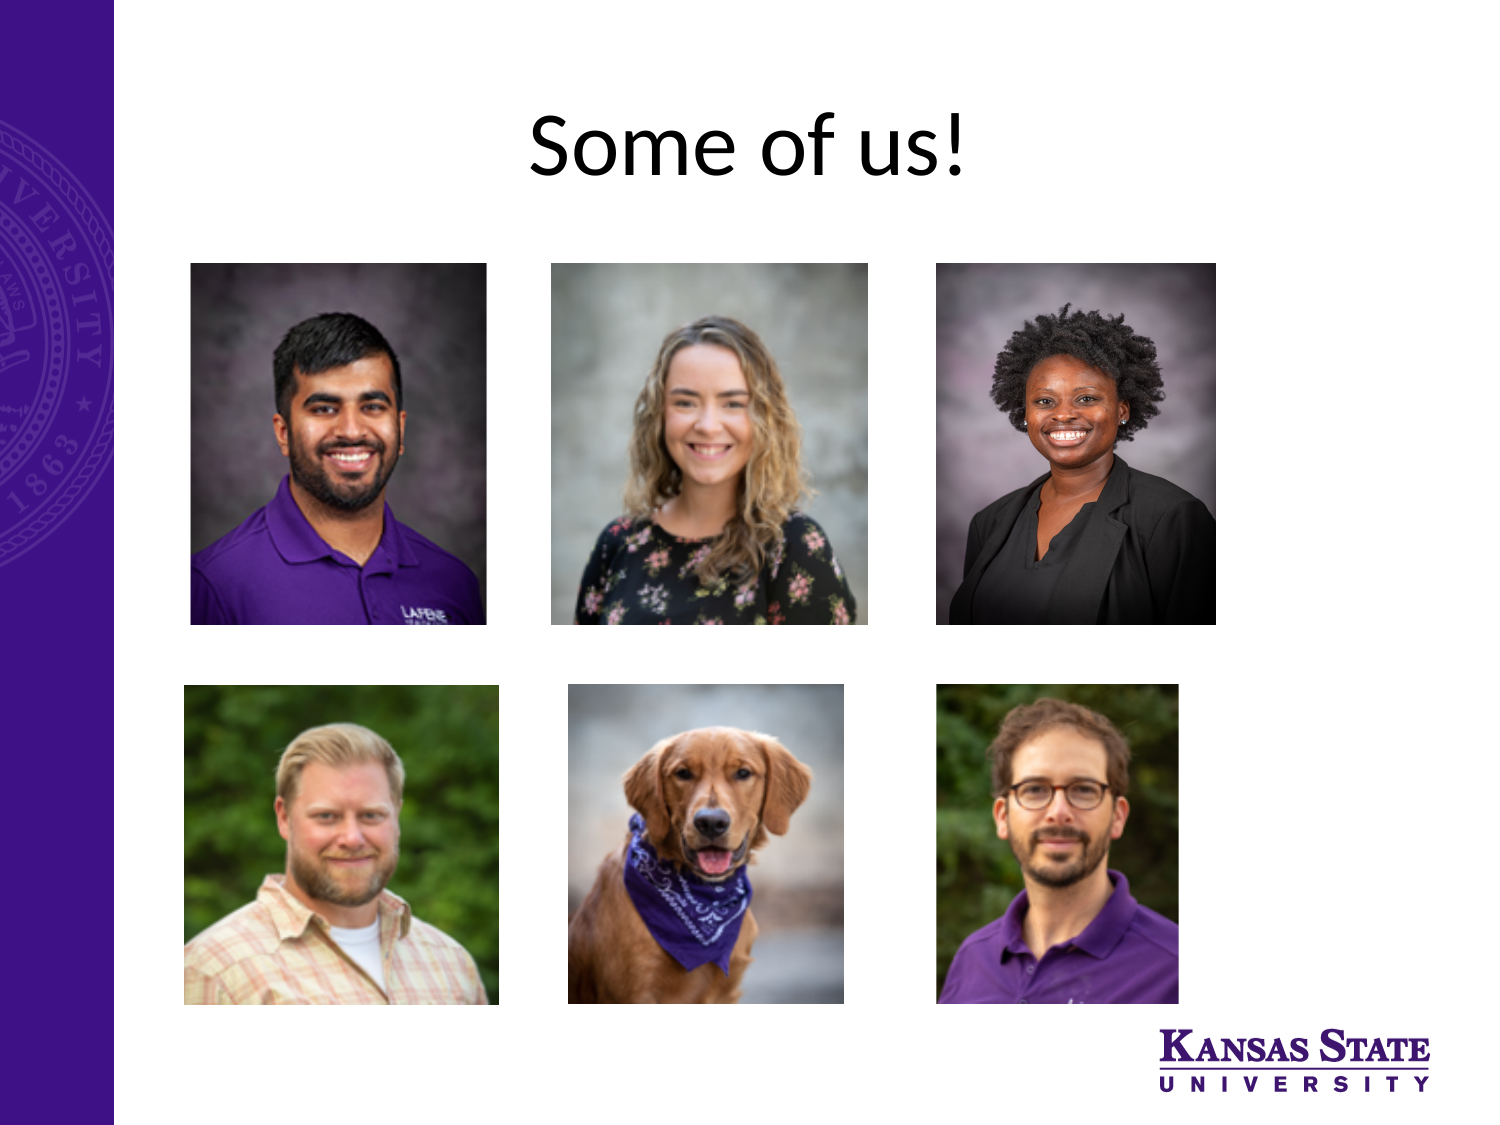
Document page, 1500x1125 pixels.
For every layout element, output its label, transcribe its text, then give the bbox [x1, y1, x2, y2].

title Some of us! [75, 45, 1425, 233]
picture [0, 0, 1500, 1125]
